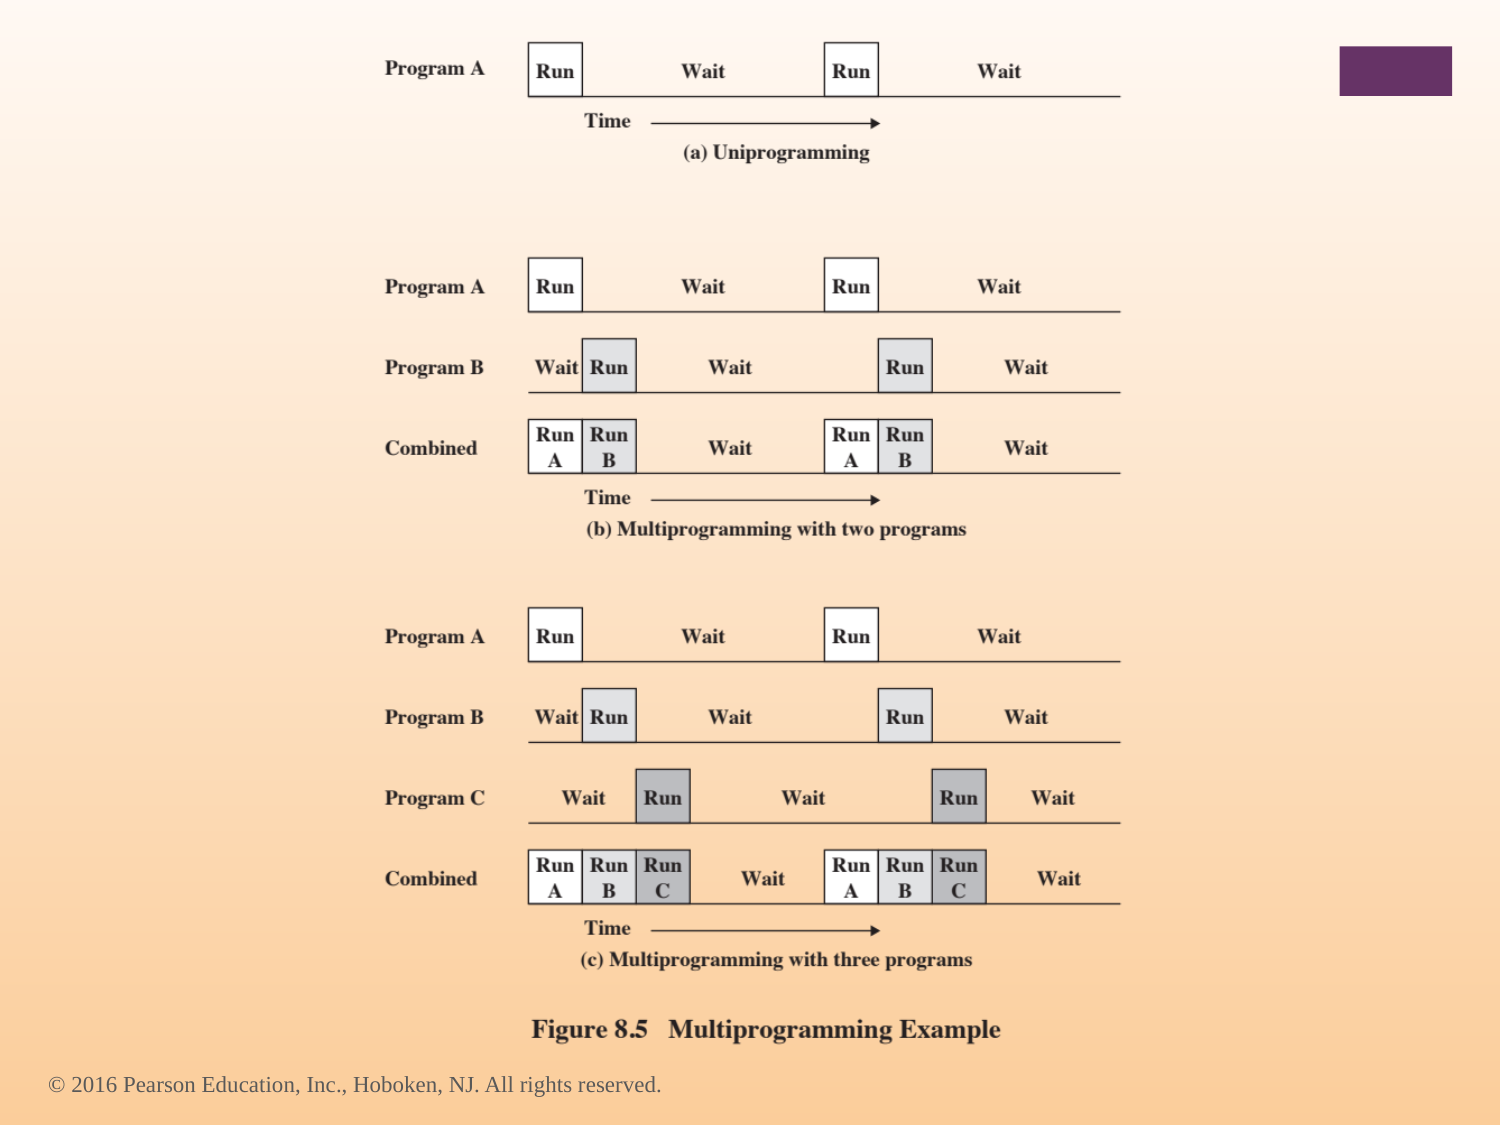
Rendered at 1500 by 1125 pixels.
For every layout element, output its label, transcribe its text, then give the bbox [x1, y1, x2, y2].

footer © 2016 Pearson Education, Inc., Hoboken, NJ. All rights reserved. [33, 1053, 1038, 1114]
picture [314, 0, 1228, 1065]
